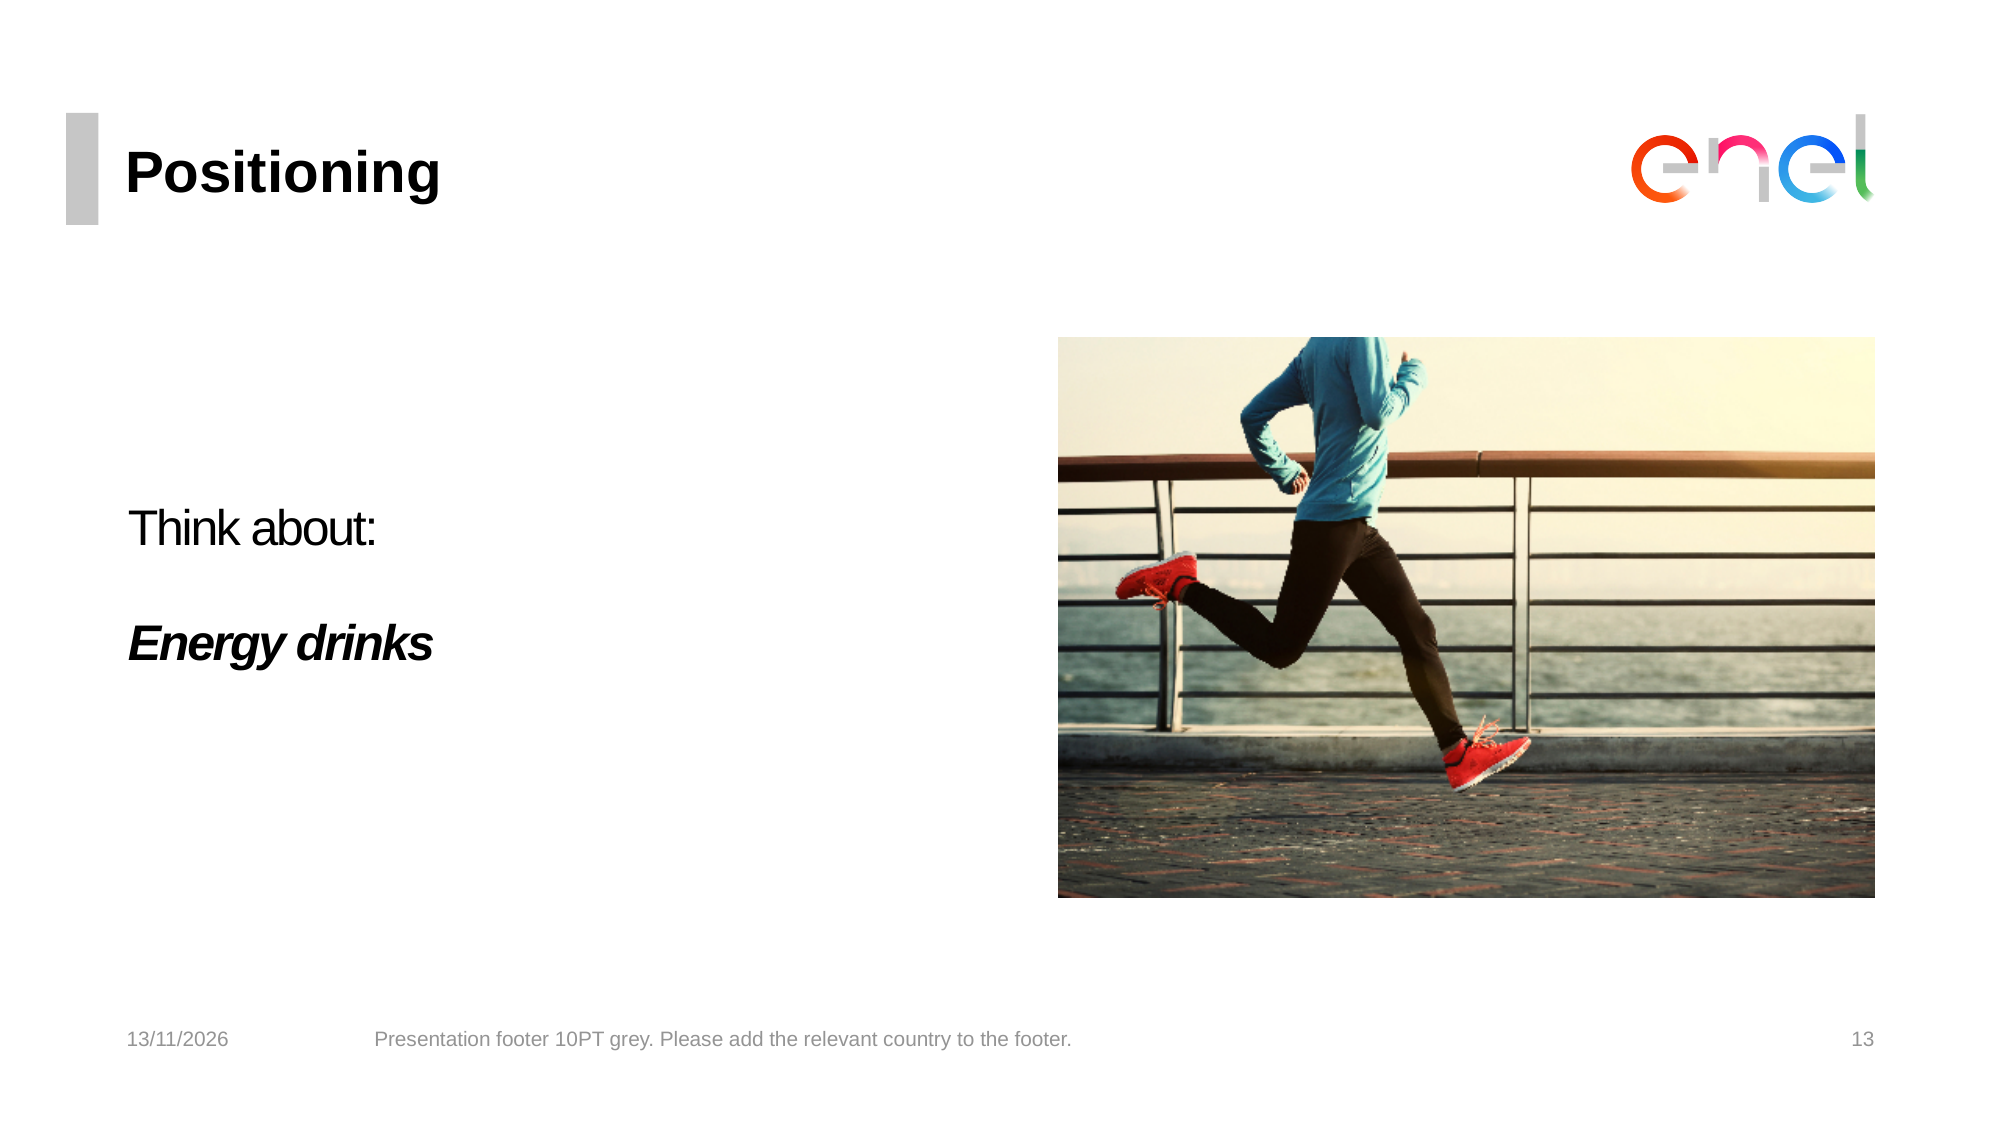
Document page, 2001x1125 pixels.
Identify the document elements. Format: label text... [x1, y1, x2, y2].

picture [1058, 337, 1875, 898]
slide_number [126, 1027, 374, 1053]
footer Presentation footer 10PT grey. Please add the relevant country to the footer. [374, 1027, 1749, 1053]
slide_number 13 [1749, 1027, 1875, 1053]
list Think about: Energy drinks [125, 464, 1000, 721]
picture [1631, 114, 1875, 203]
title Positioning [125, 142, 1499, 208]
